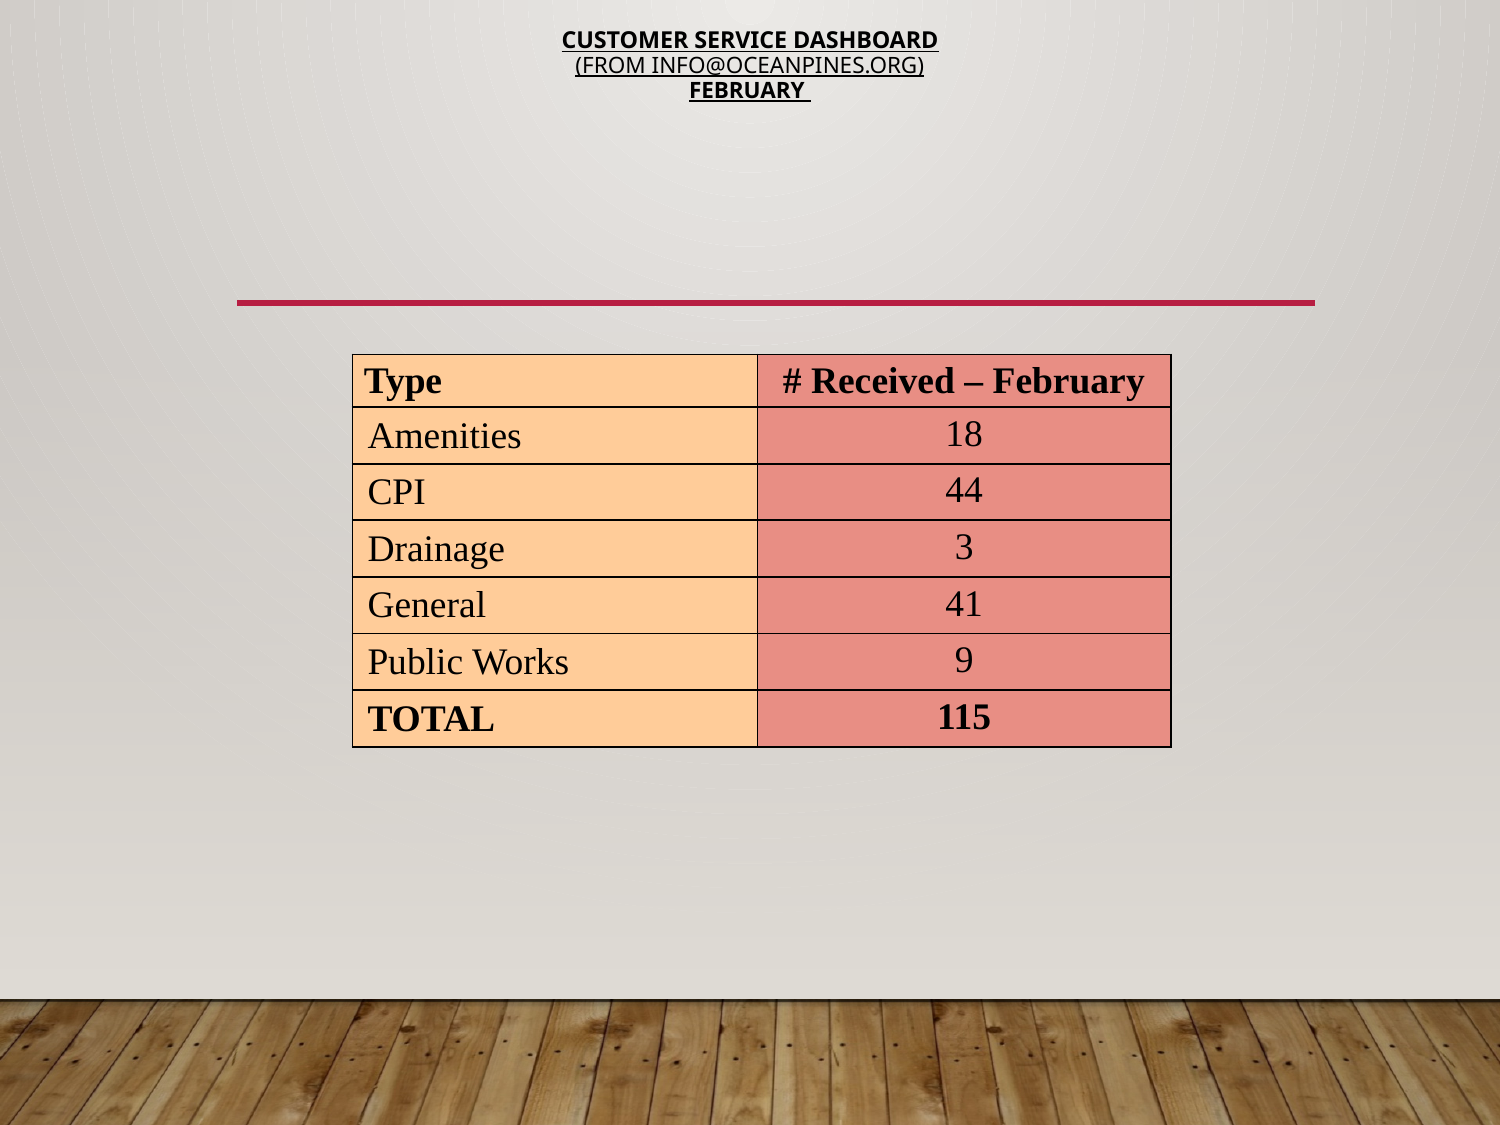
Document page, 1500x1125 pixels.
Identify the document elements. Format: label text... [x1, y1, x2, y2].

table_cell General [353, 578, 757, 633]
table_cell CPI [353, 465, 757, 519]
table_cell 9 [758, 634, 1170, 689]
table_cell Public Works [353, 634, 757, 689]
table_cell 18 [758, 408, 1170, 463]
table_header Type [353, 355, 757, 406]
table_cell 115 [758, 691, 1170, 746]
picture [0, 999, 1500, 1125]
table_cell 44 [758, 465, 1170, 519]
table_header # Received – February [758, 355, 1170, 406]
title CUSTOMER SERVICE DASHBOARD (FROM INFO@OCEANPINES.ORG) febrUARY [103, 21, 1397, 112]
table_cell Amenities [353, 408, 757, 463]
table_cell Drainage [353, 521, 757, 576]
table_cell 41 [758, 578, 1170, 633]
table_cell TOTAL [353, 691, 757, 746]
table_cell 3 [758, 521, 1170, 576]
